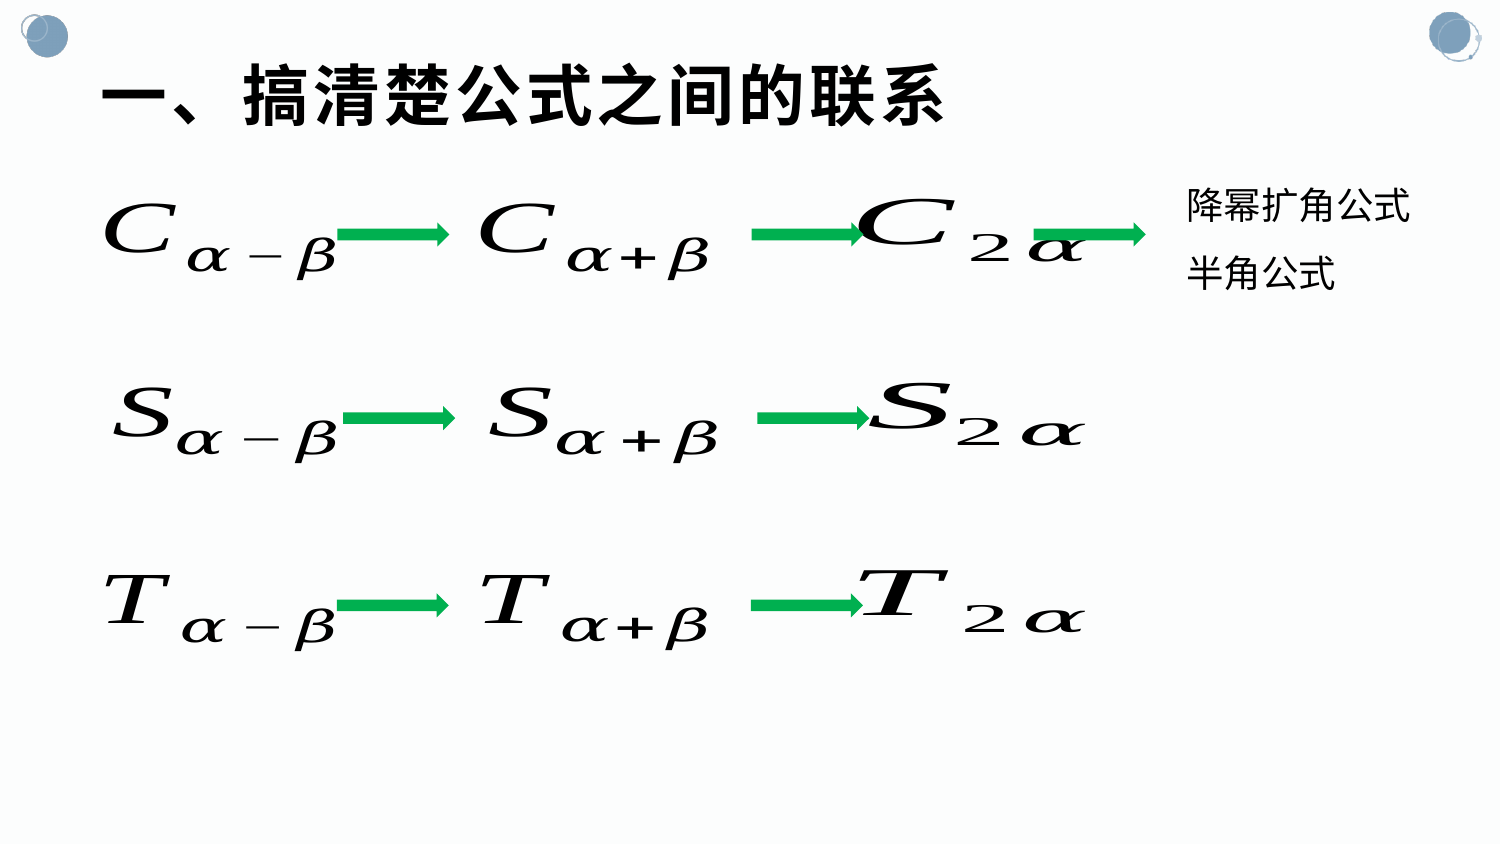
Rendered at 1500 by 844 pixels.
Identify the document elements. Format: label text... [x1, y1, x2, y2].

picture [0, 0, 89, 73]
text_box [336, 593, 449, 618]
text_box 降幂扩角公式 半角公式 [1171, 152, 1453, 303]
text_box [751, 222, 864, 247]
text_box [337, 222, 450, 247]
title 一、搞清楚公式之间的联系 [85, 51, 1422, 136]
picture [1411, 0, 1500, 73]
text_box [750, 593, 863, 618]
text_box [1033, 222, 1146, 247]
text_box [757, 406, 870, 431]
text_box [343, 406, 456, 431]
